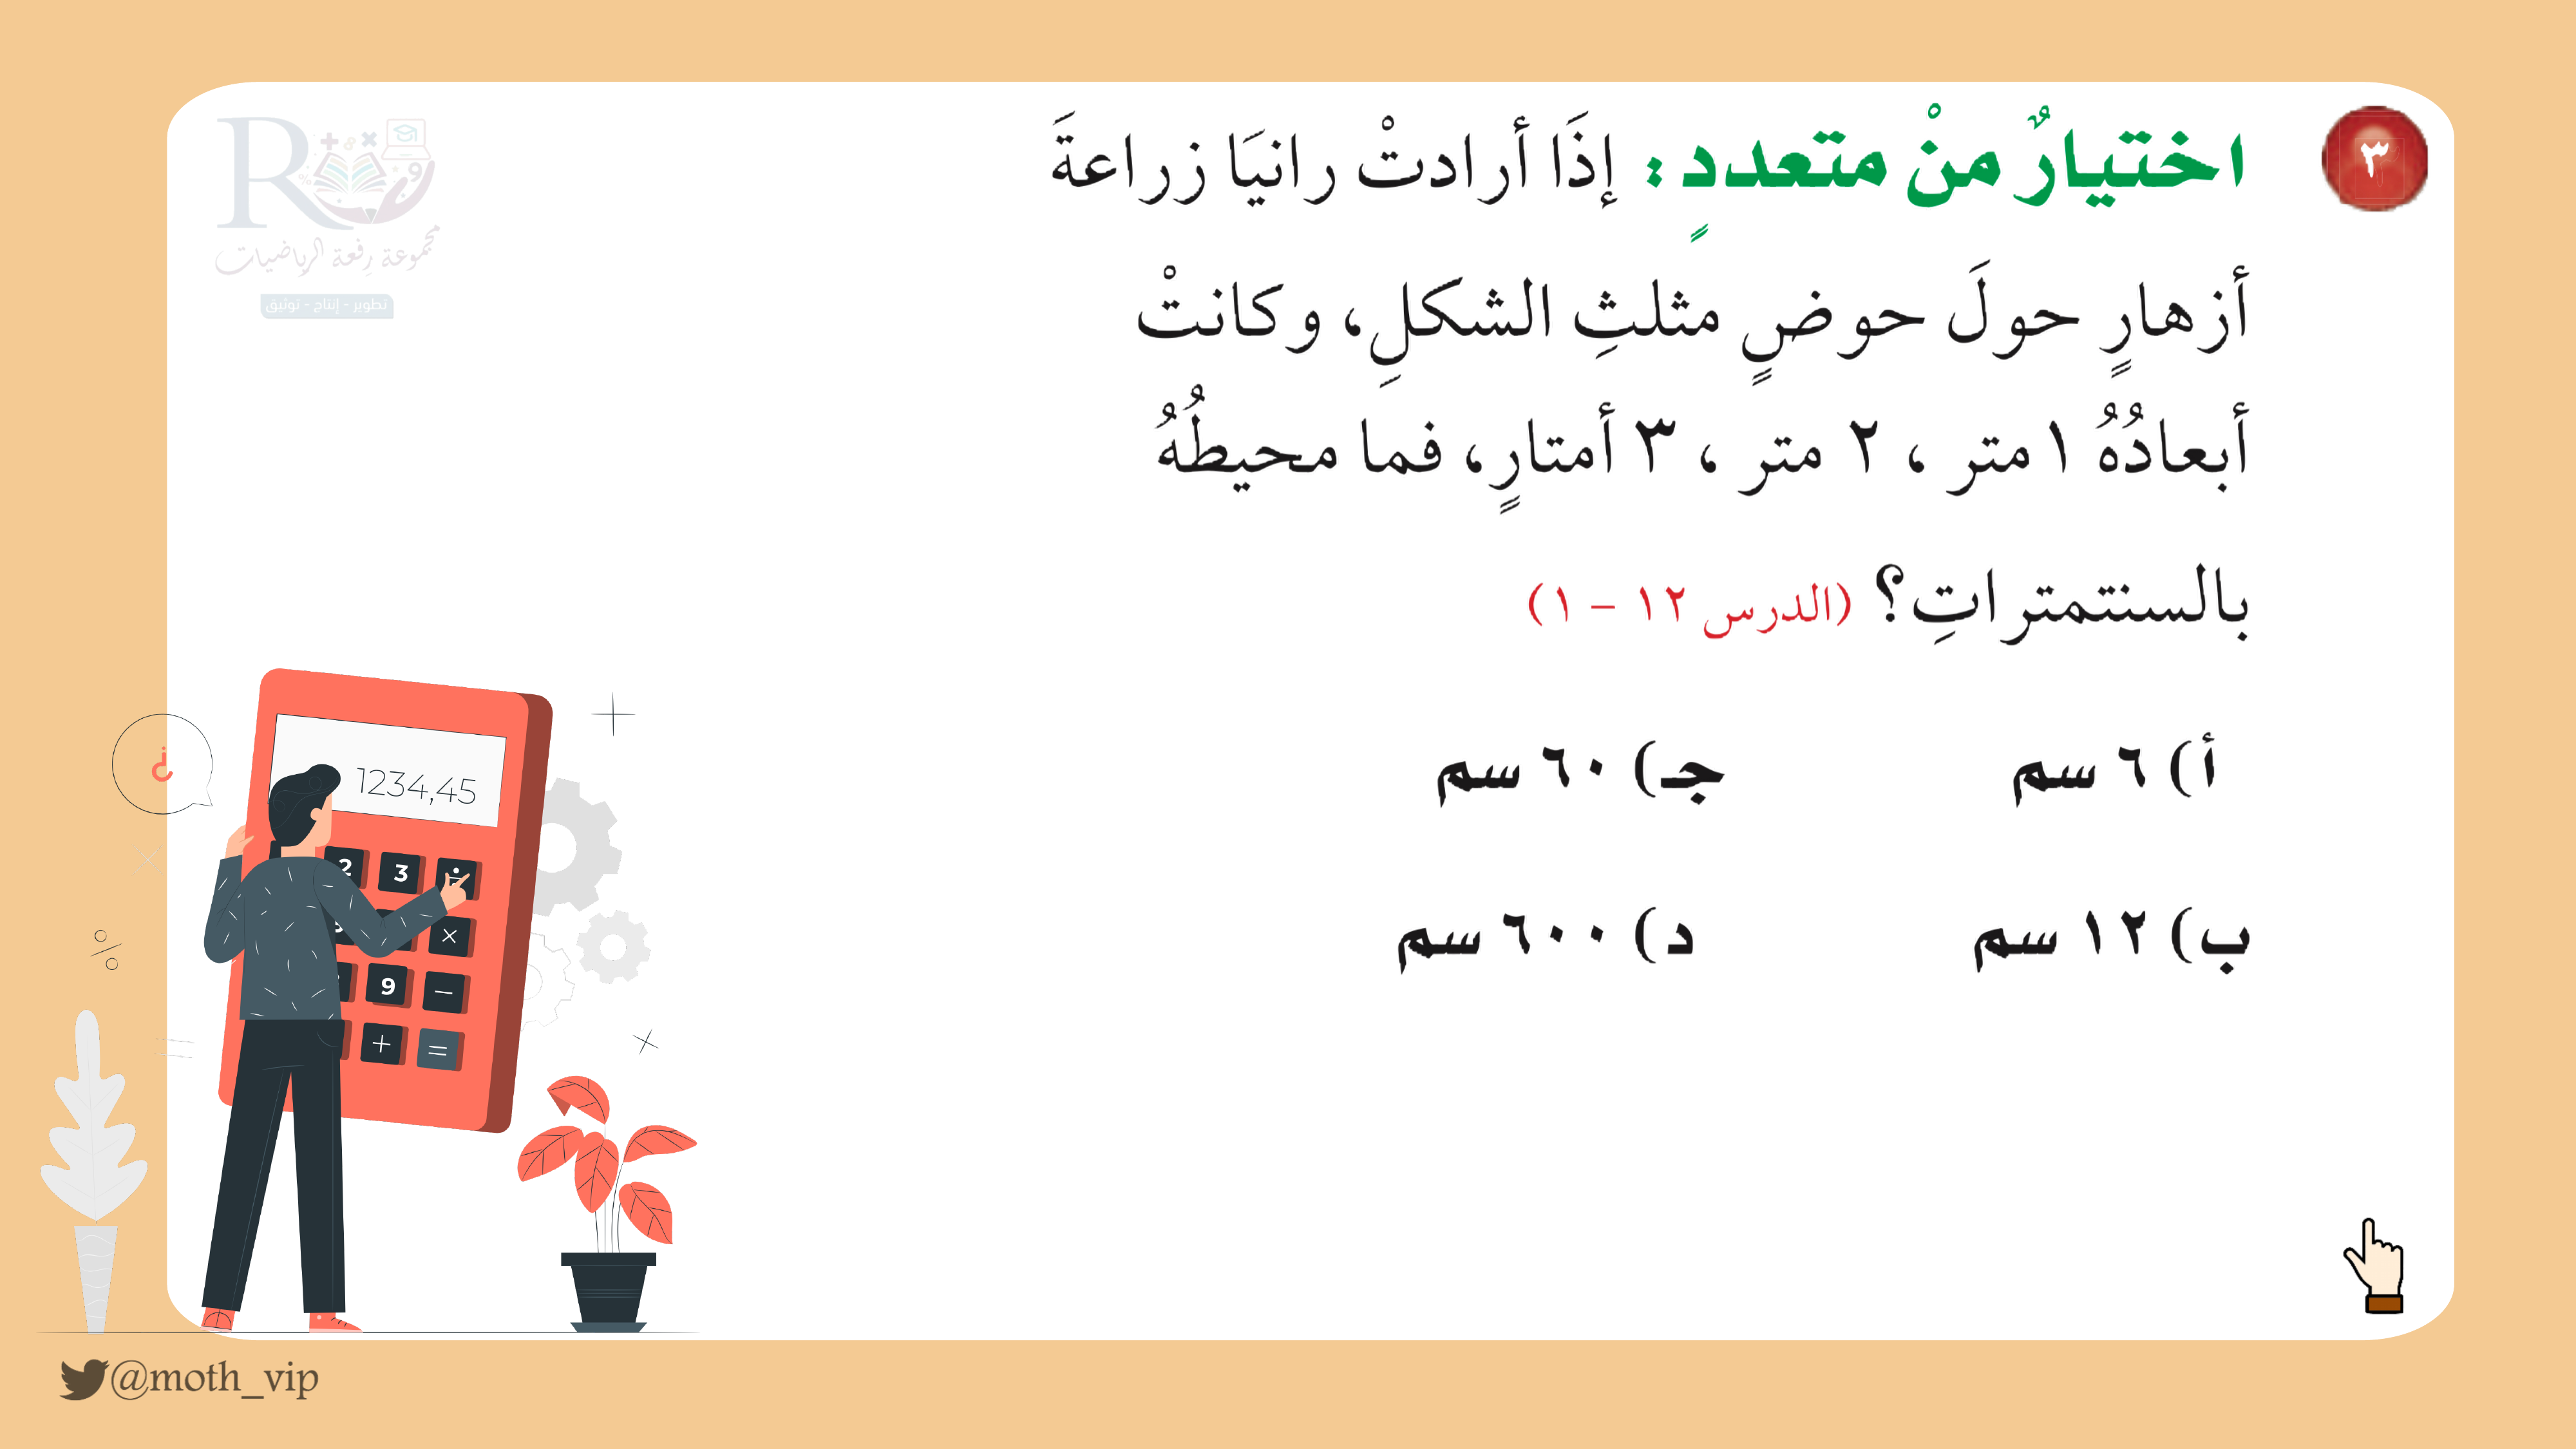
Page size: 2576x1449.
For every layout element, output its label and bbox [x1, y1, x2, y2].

picture [1047, 81, 2455, 1012]
picture [2325, 1214, 2428, 1316]
picture [0, 624, 743, 1372]
